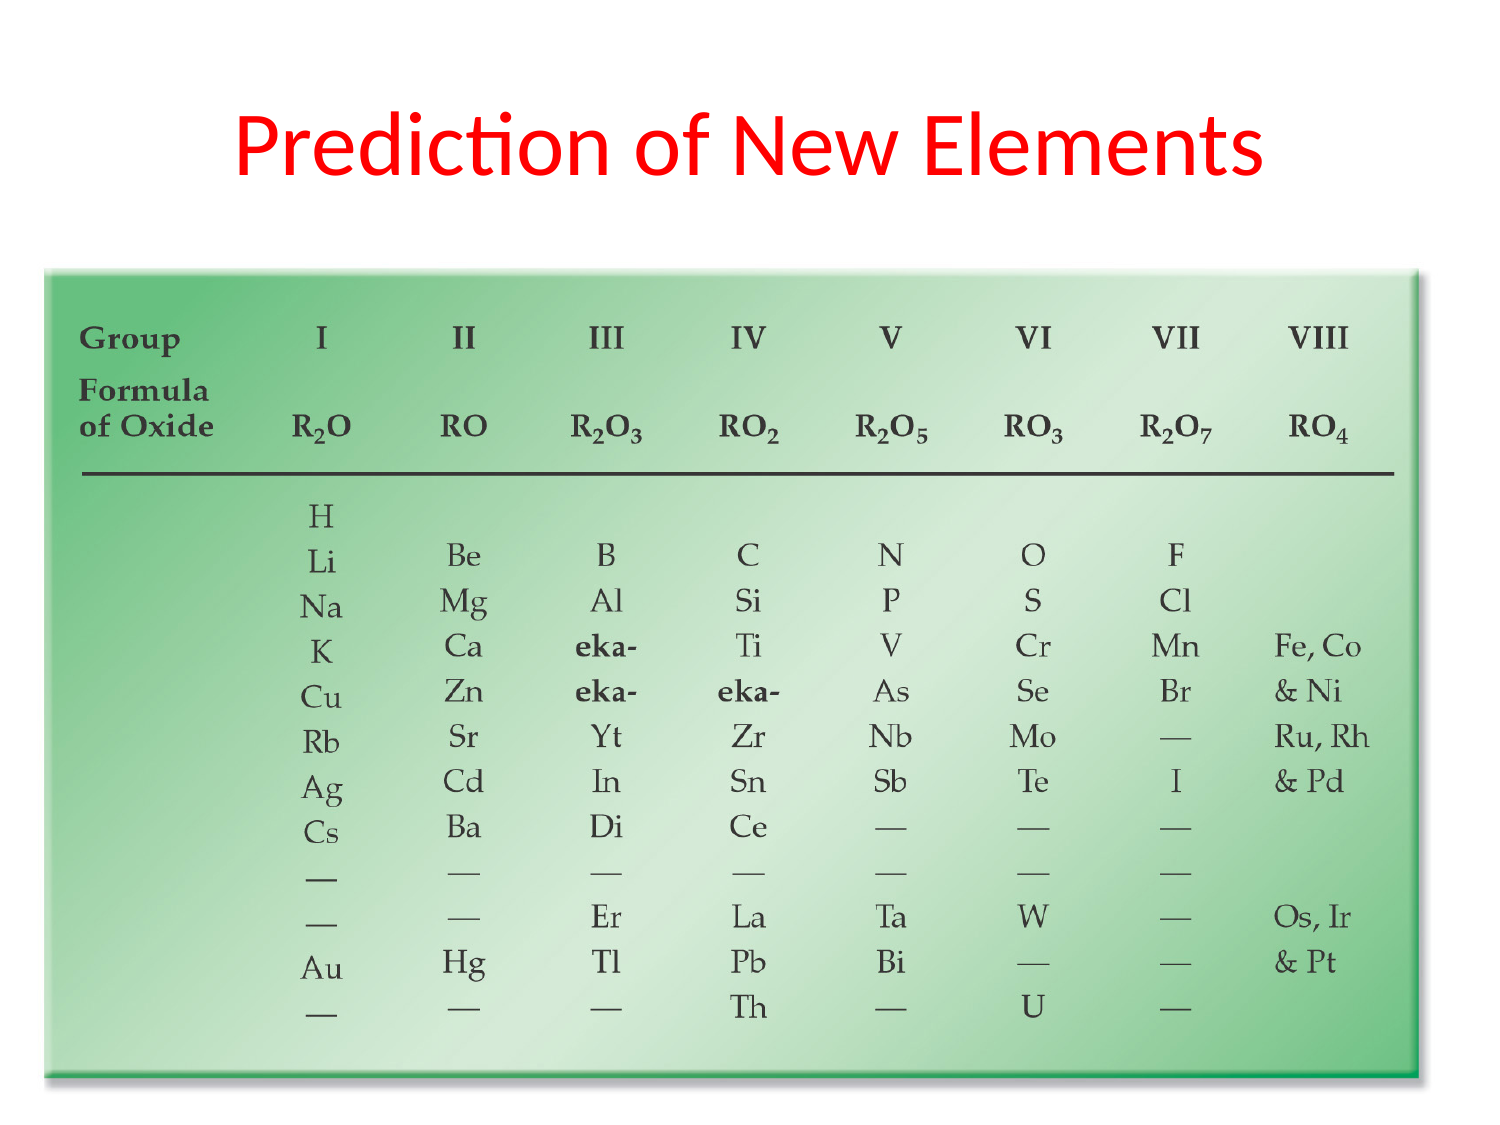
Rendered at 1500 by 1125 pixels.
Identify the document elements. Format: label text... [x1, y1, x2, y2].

title Prediction of New Elements [75, 45, 1425, 233]
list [37, 262, 1438, 1101]
